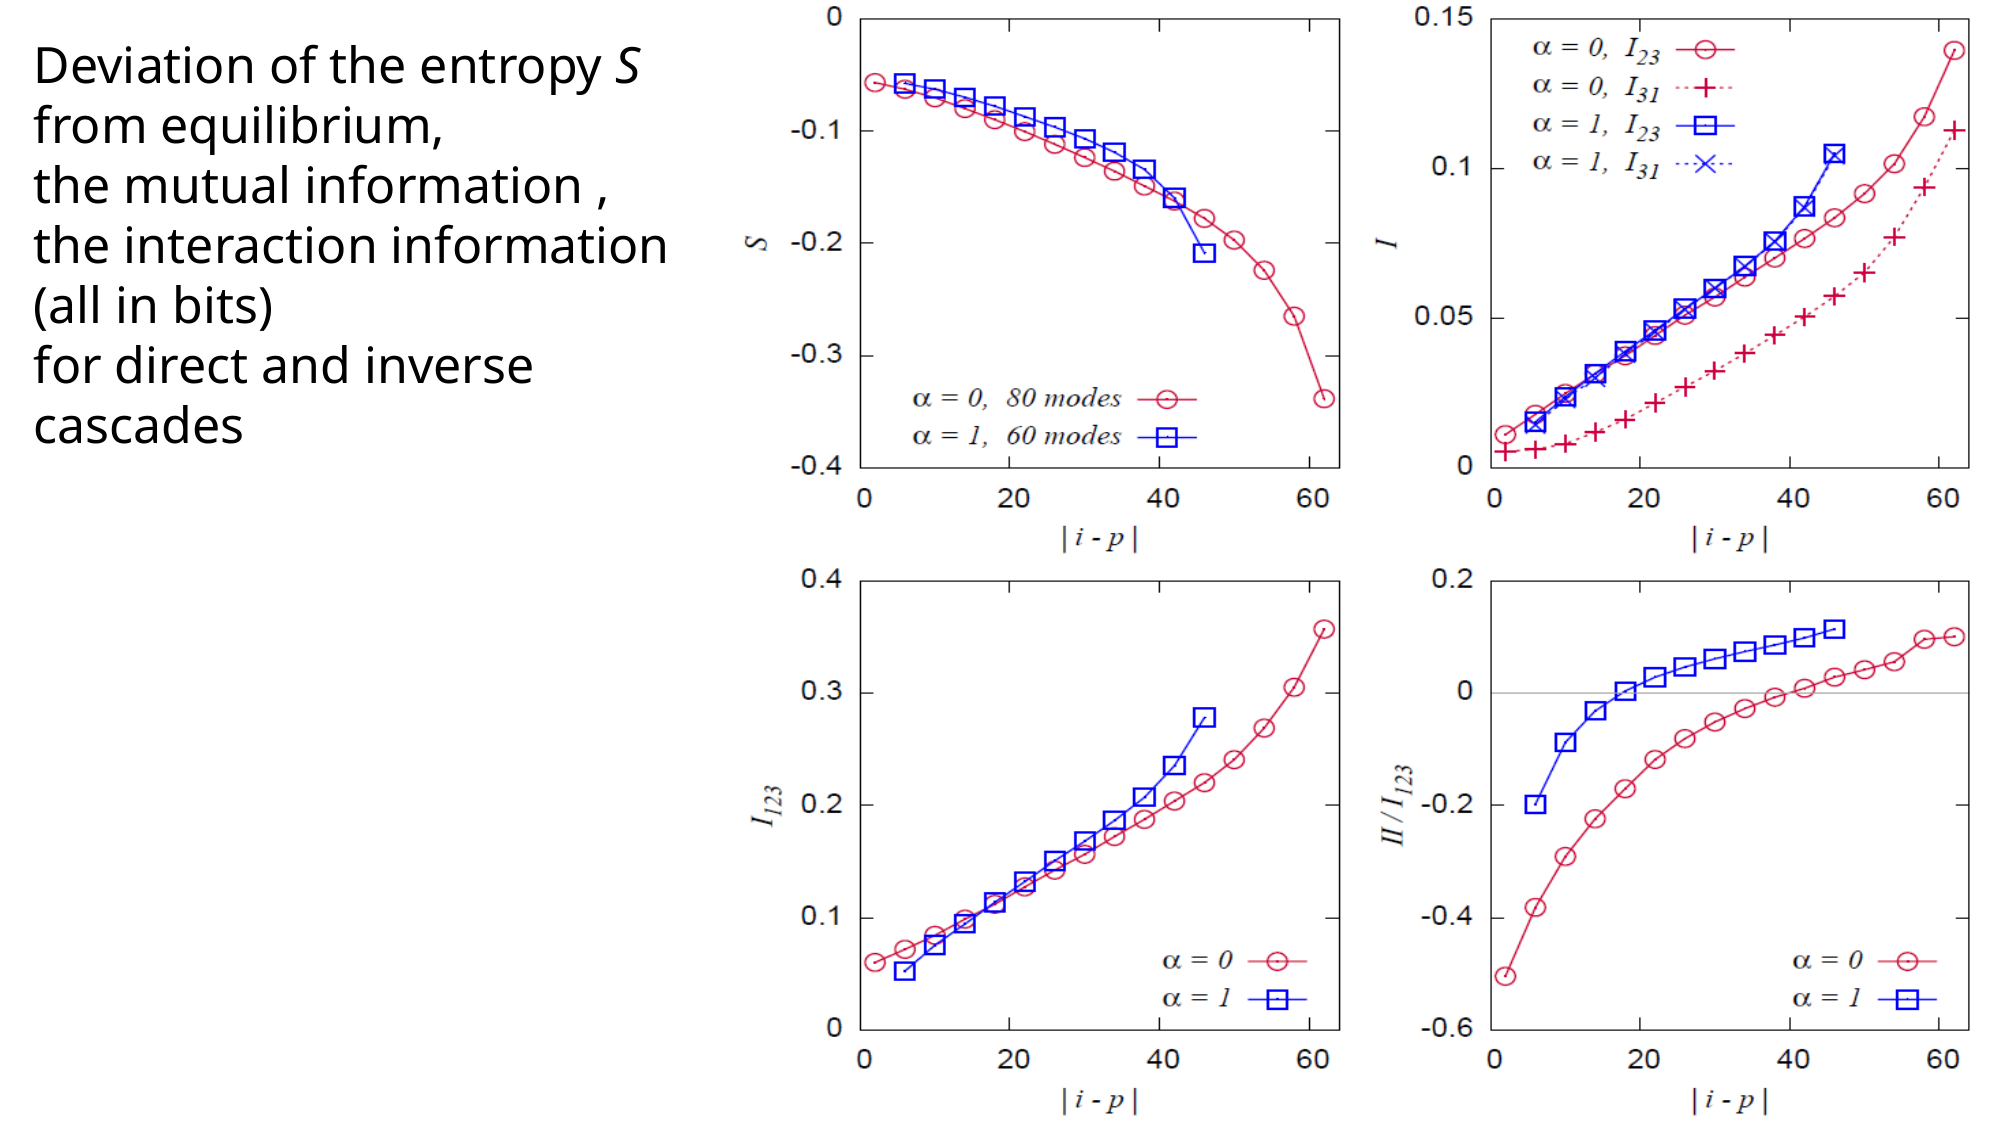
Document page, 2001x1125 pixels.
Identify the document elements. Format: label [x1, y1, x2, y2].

picture [733, 0, 1980, 1125]
